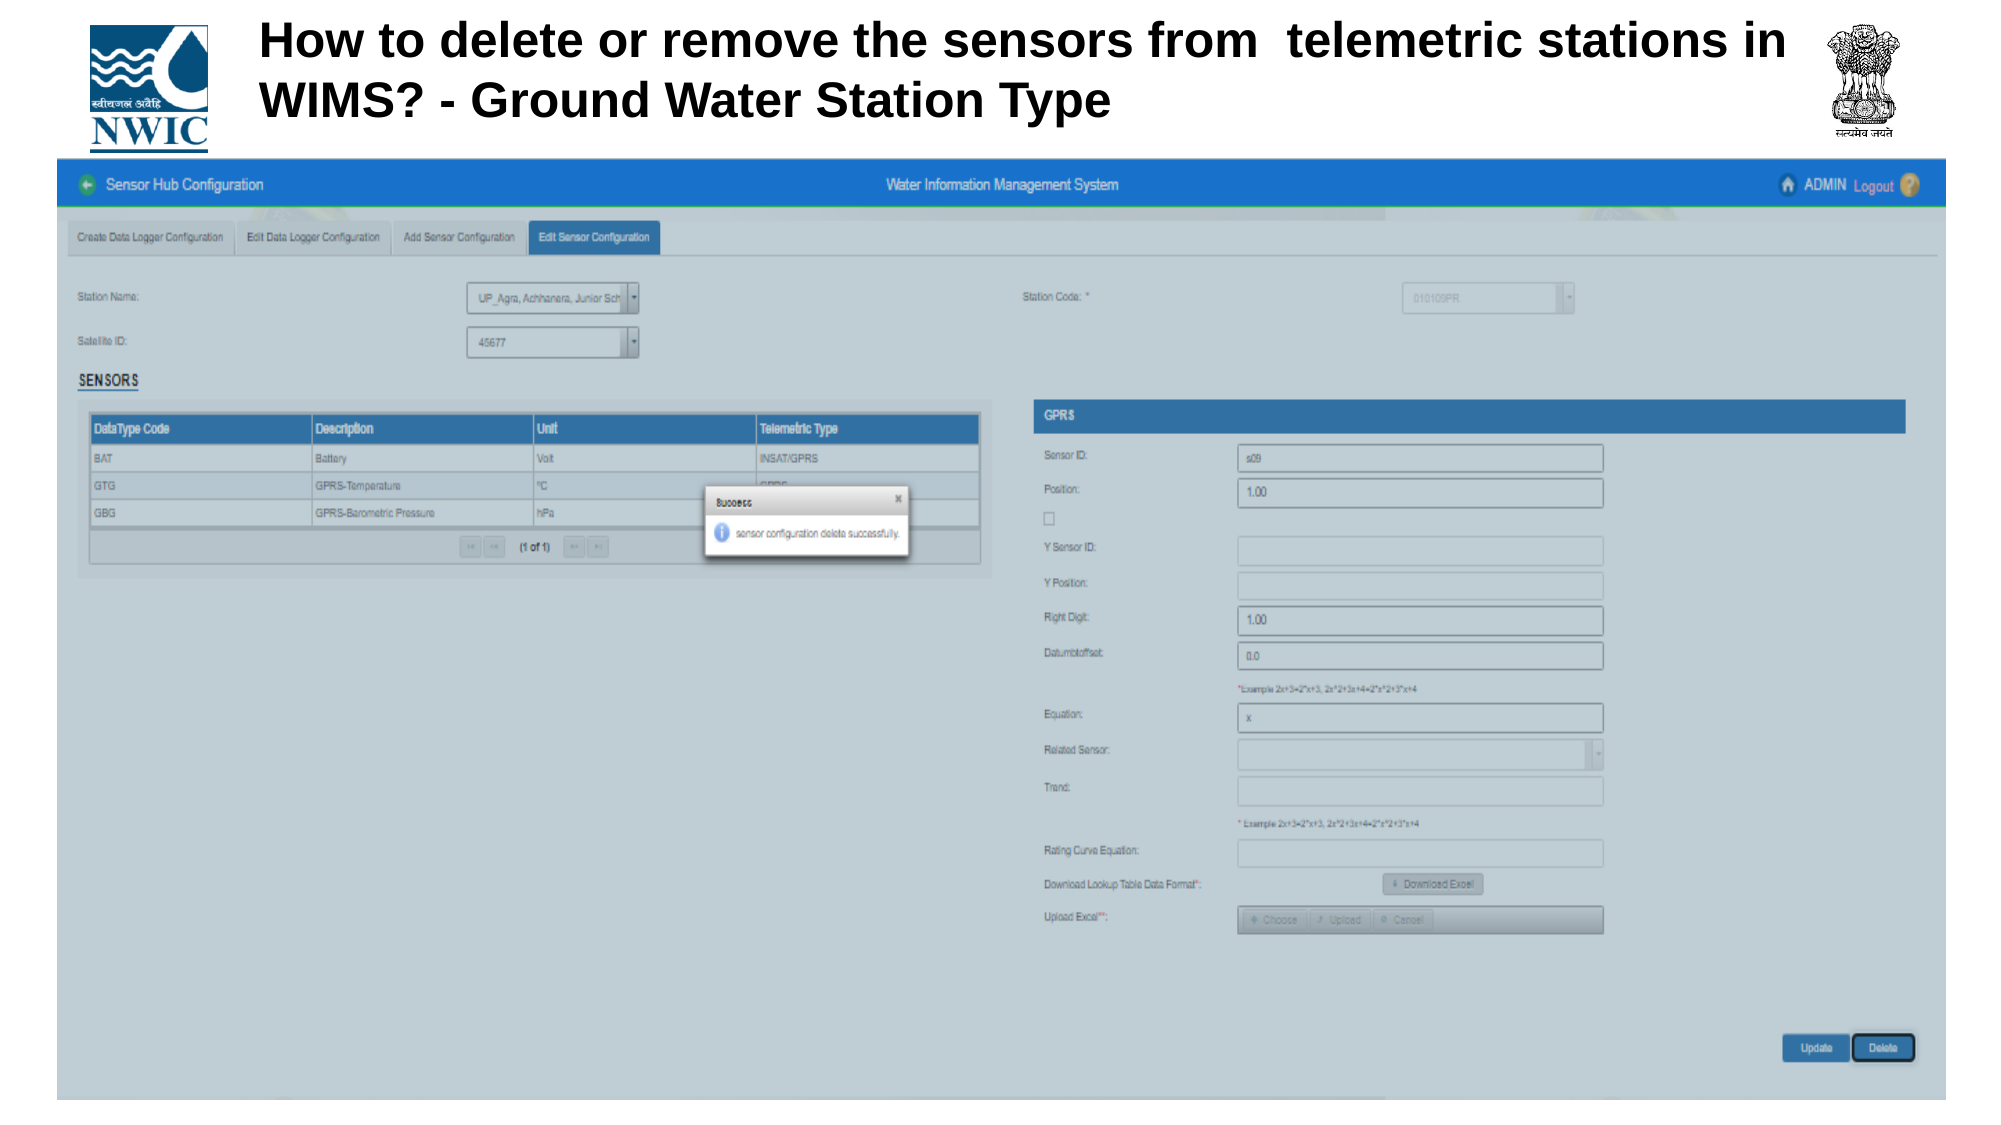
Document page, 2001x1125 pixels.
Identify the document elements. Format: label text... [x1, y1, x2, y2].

picture [57, 158, 1946, 1100]
picture [90, 25, 208, 153]
picture [1827, 24, 1900, 137]
text_box How to delete or remove the sensors from telemetric stations in WIMS? - Ground Water Station Type [244, 0, 1818, 135]
